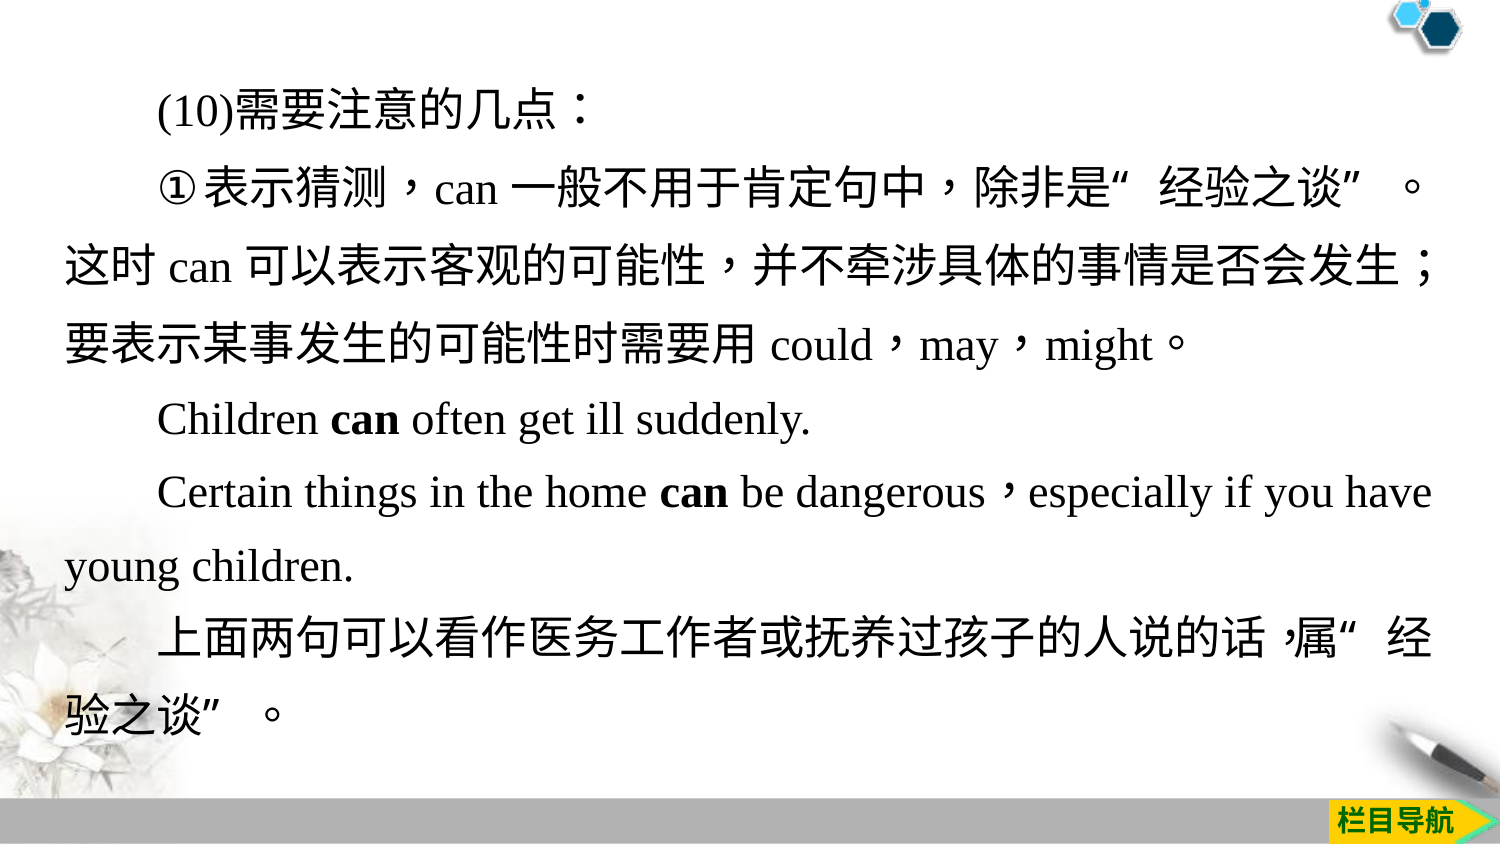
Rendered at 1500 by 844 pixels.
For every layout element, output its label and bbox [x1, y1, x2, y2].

text_box [64, 79, 1436, 765]
picture [1329, 800, 1500, 844]
picture [0, 0, 1500, 798]
